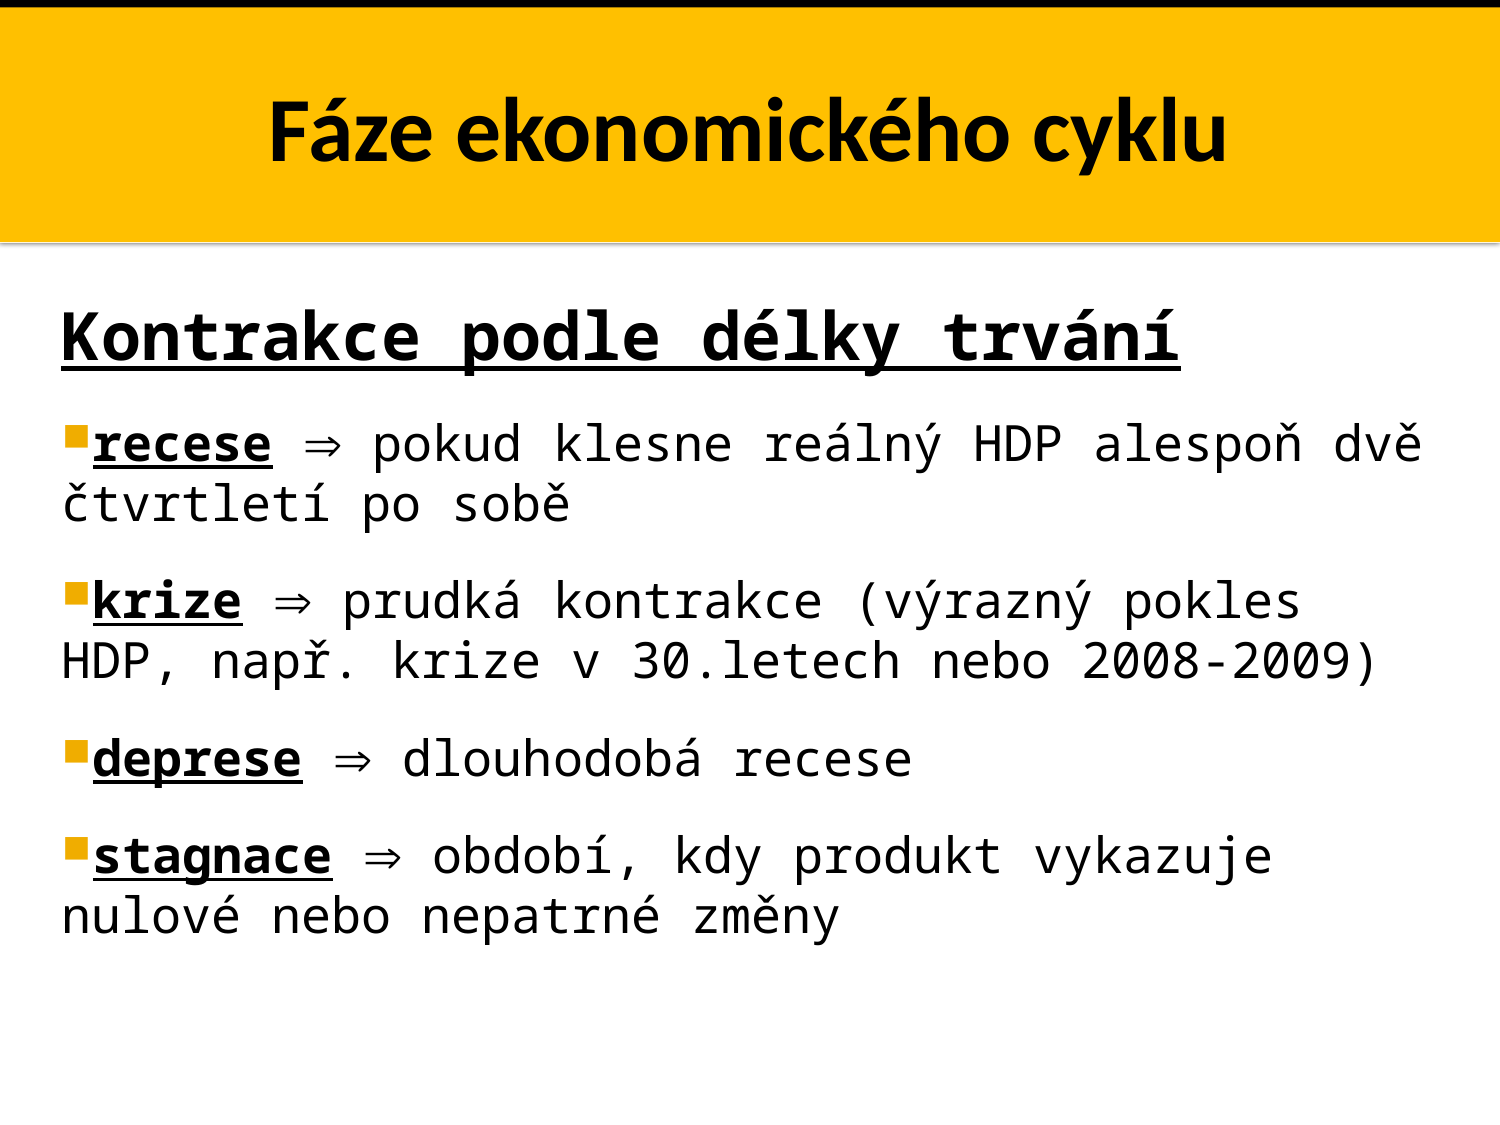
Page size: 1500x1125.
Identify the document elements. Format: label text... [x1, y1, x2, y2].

text_box Fáze ekonomického cyklu [0, 7, 1500, 243]
list Kontrakce podle délky trvání recese  pokud klesne reálný HDP alespoň dvě čtvrtletí po sobě krize  prudká kontrakce (výrazný pokles HDP, např. krize v 30.letech nebo 2008-2009) deprese  dlouhodobá recese stagnace  období, kdy produkt vykazuje nulové nebo nepatrné změny [52, 278, 1448, 1022]
